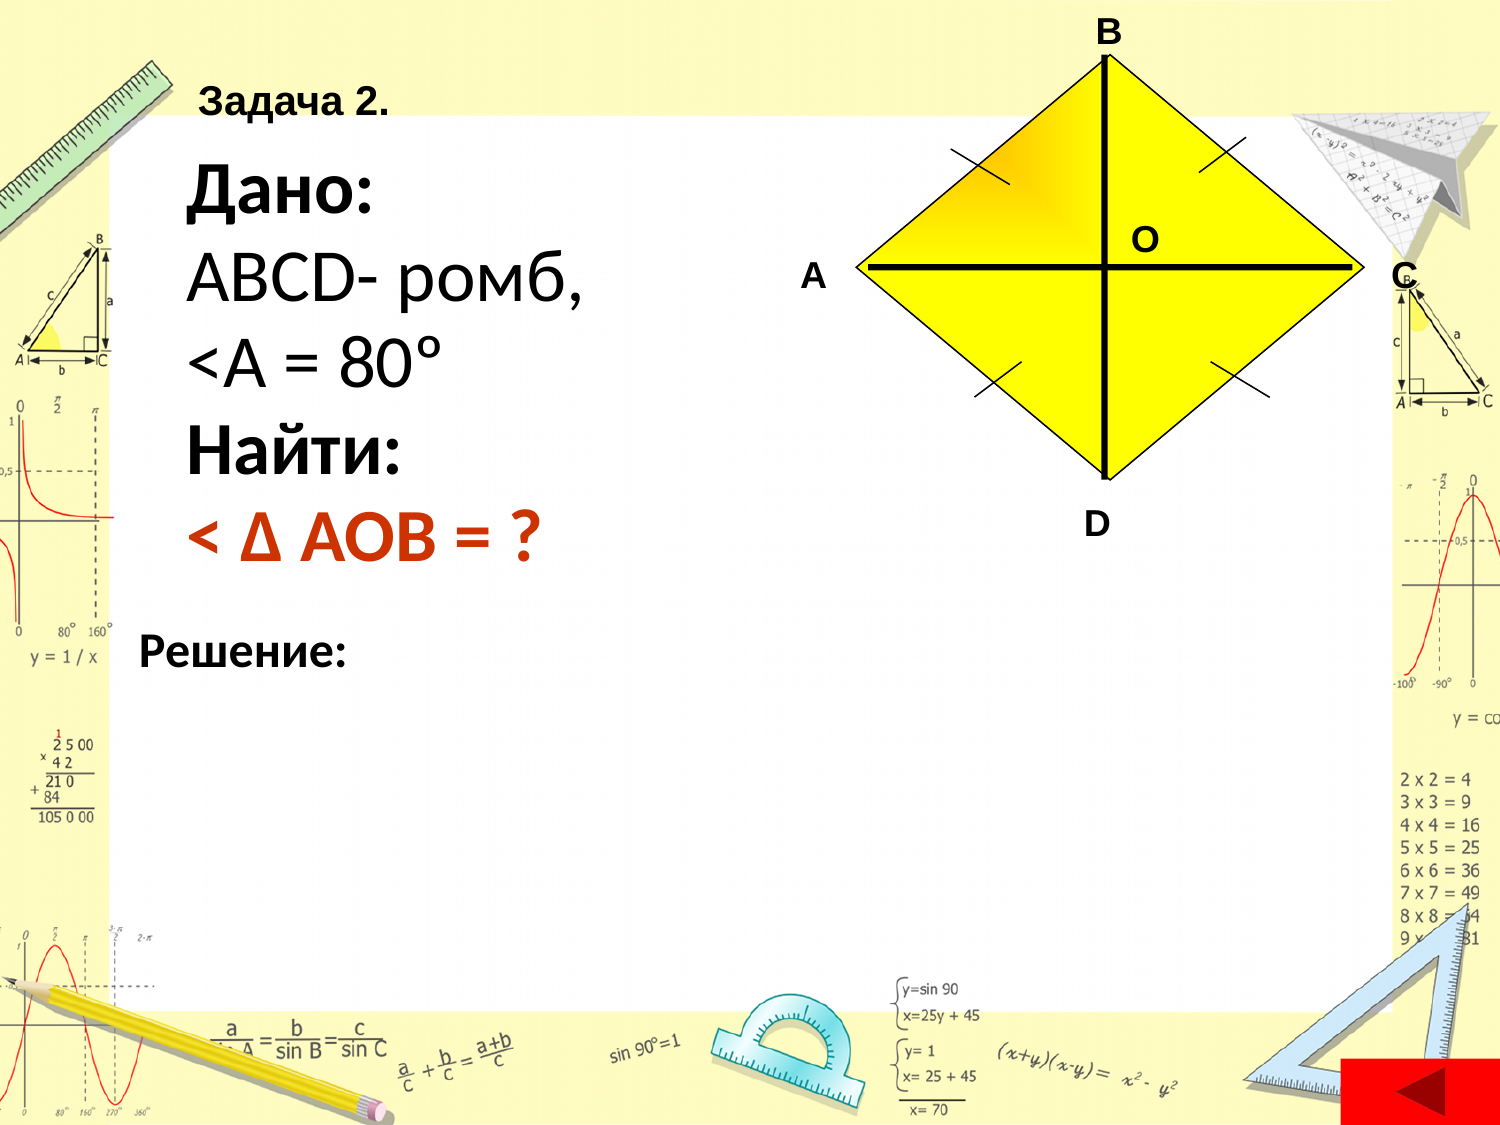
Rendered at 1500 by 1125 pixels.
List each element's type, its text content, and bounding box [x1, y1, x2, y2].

text_box А [785, 243, 843, 304]
picture [0, 0, 1500, 1125]
text_box Задача 2. [183, 66, 706, 132]
text_box С [1376, 243, 1433, 304]
text_box О [1116, 207, 1199, 268]
text_box В [1080, 0, 1138, 60]
text_box [1340, 1058, 1500, 1125]
text_box [1105, 60, 1365, 480]
list Дано: ABCD- ромб, <А = 80º Найти: < Δ AOB = ? [170, 148, 774, 609]
list Решение: [123, 609, 1324, 1055]
text_box D [1069, 491, 1126, 552]
text_box [856, 60, 1104, 475]
